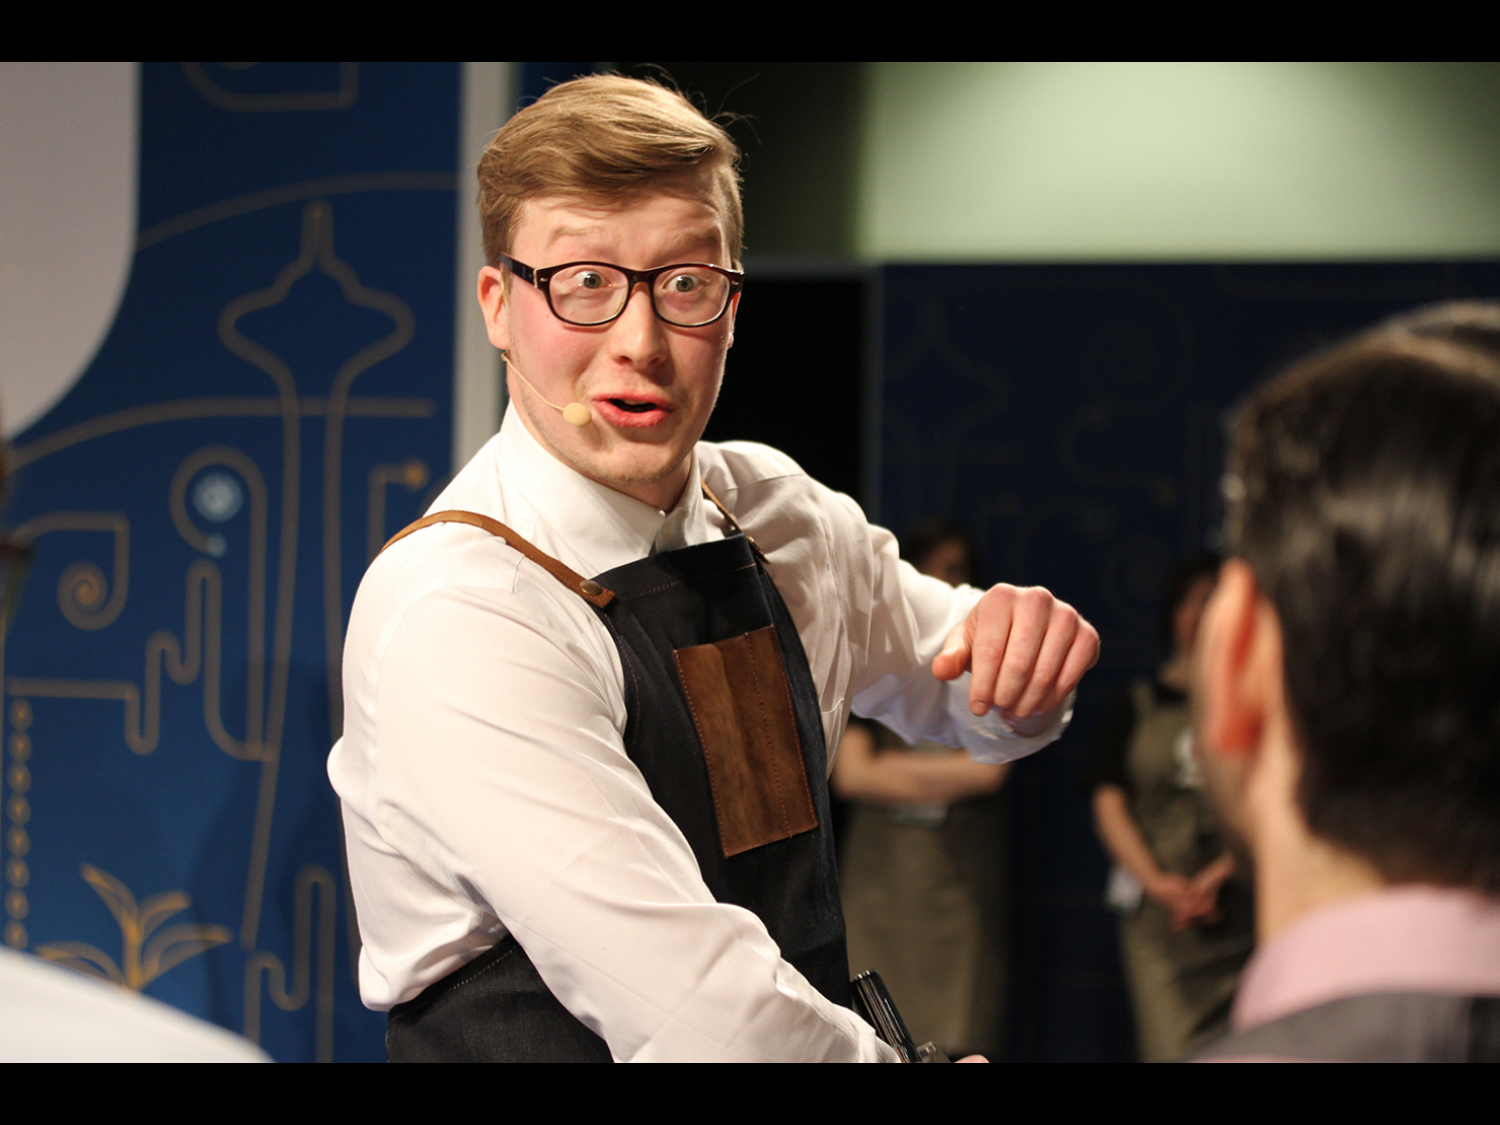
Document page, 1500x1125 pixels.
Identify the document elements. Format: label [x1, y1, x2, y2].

picture [0, 61, 1500, 1063]
